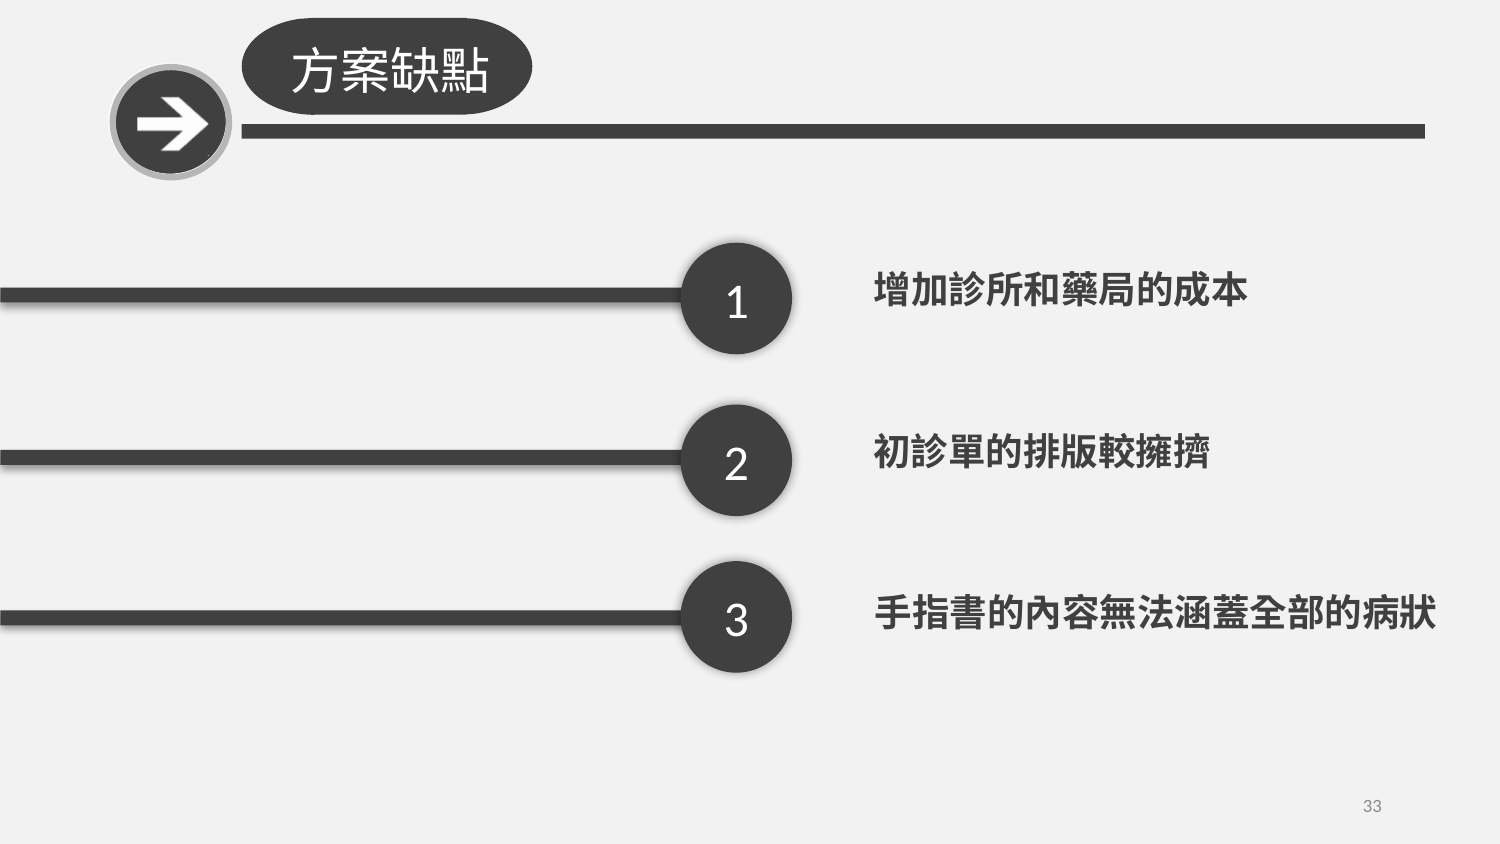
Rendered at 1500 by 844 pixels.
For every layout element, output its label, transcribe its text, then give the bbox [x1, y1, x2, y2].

text_box 增加診所和藥局的成本 [858, 245, 1264, 319]
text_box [237, 17, 544, 115]
text_box 手指書的內容無法涵蓋全部的病狀 [859, 567, 1452, 641]
text_box 初診單的排版較擁擠 [858, 407, 1226, 481]
text_box [0, 287, 673, 303]
text_box 2 [679, 403, 794, 518]
slide_number 33 [1059, 782, 1397, 827]
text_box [110, 65, 229, 178]
text_box [0, 610, 673, 626]
text_box 3 [679, 560, 794, 674]
text_box 1 [679, 241, 794, 356]
text_box [241, 123, 1426, 140]
text_box [0, 449, 673, 465]
